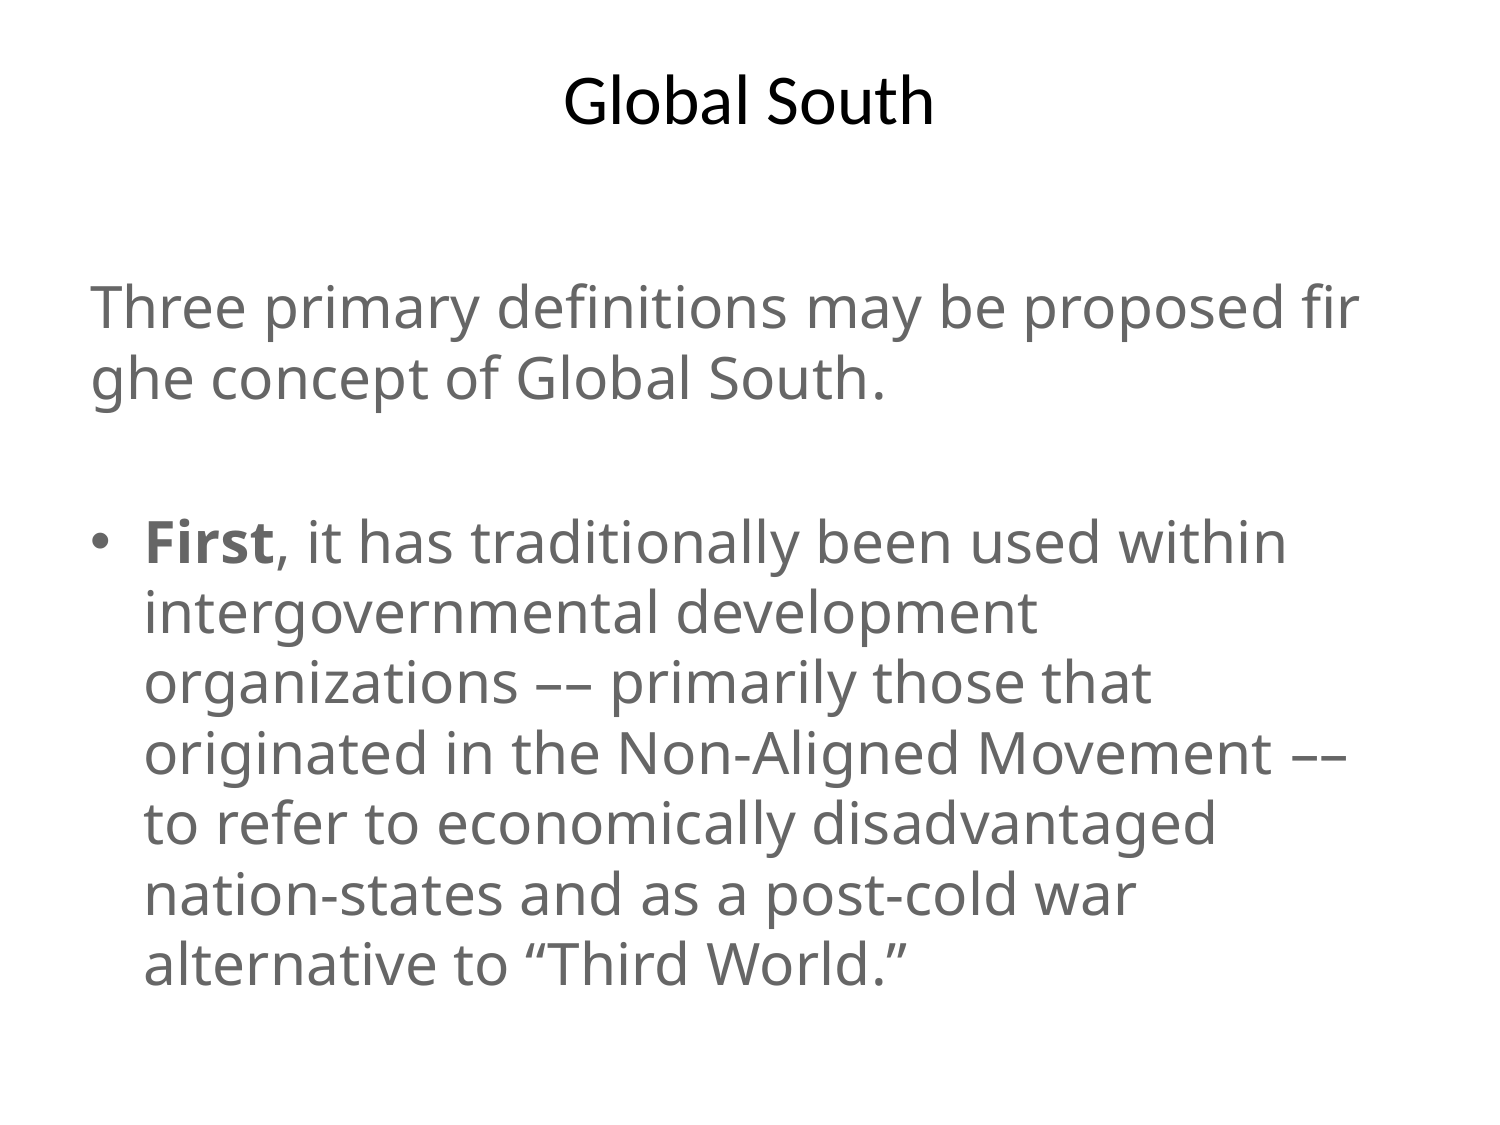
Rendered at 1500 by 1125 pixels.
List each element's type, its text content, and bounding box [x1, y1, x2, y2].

title Global South [75, 45, 1425, 233]
list Three primary definitions may be proposed fir ghe concept of Global South. First, it has traditionally been used within intergovernmental development organizations –– primarily those that originated in the Non-Aligned Movement­ ­–– to refer to economically disadvantaged nation-states and as a post-cold war alternative to “Third World.” [75, 262, 1425, 1005]
